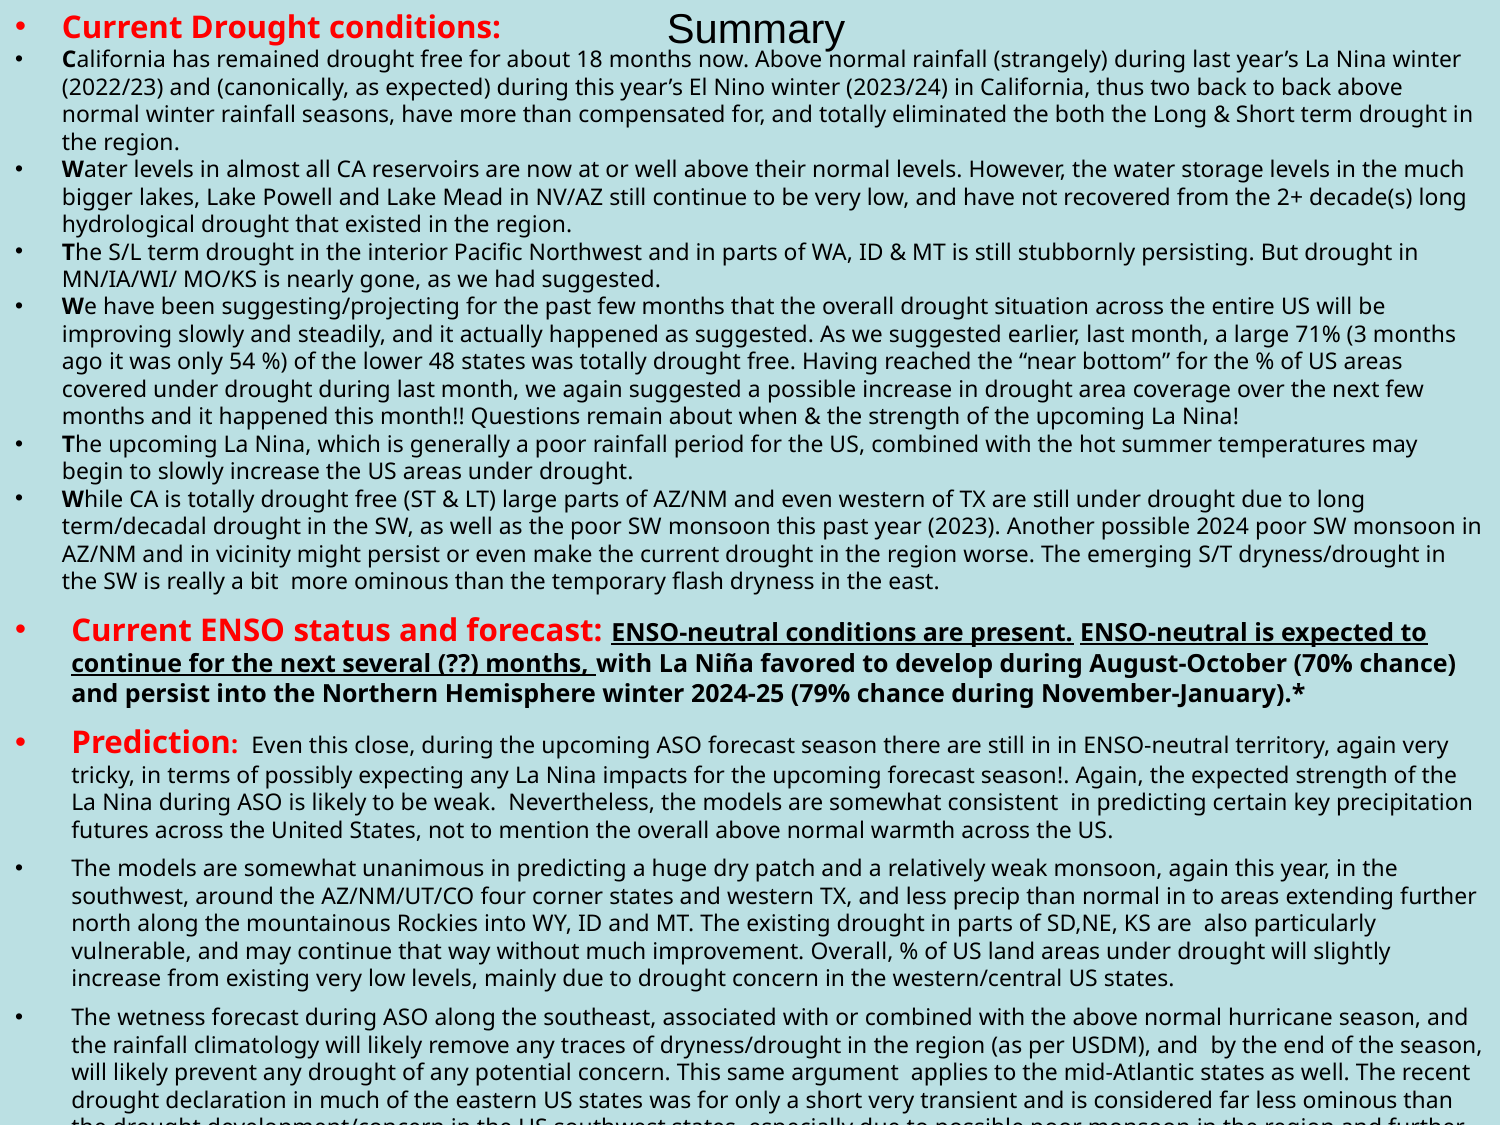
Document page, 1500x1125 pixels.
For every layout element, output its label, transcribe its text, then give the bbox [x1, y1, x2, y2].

list Current Drought conditions: California has remained drought free for about 18 months now. Above normal rainfall (strangely) during last year’s La Nina winter (2022/23) and (canonically, as expected) during this year’s El Nino winter (2023/24) in California, thus two back to back above normal winter rainfall seasons, have more than compensated for, and totally eliminated the both the Long & Short term drought in the region. Water levels in almost all CA reservoirs are now at or well above their normal levels. However, the water storage levels in the much bigger lakes, Lake Powell and Lake Mead in NV/AZ still continue to be very low, and have not recovered from the 2+ decade(s) long hydrological drought that existed in the region. The S/L term drought in the interior Pacific Northwest and in parts of WA, ID & MT is still stubbornly persisting. But drought in MN/IA/WI/ MO/KS is nearly gone, as we had suggested. We have been suggesting/projecting for the past few months that the overall drought situation across the entire US will be improving slowly and steadily, and it actually happened as suggested. As we suggested earlier, last month, a large 71% (3 months ago it was only 54 %) of the lower 48 states was totally drought free. Having reached the “near bottom” for the % of US areas covered under drought during last month, we again suggested a possible increase in drought area coverage over the next few months and it happened this month!! Questions remain about when & the strength of the upcoming La Nina! The upcoming La Nina, which is generally a poor rainfall period for the US, combined with the hot summer temperatures may begin to slowly increase the US areas under drought. While CA is totally drought free (ST & LT) large parts of AZ/NM and even western of TX are still under drought due to long term/decadal drought in the SW, as well as the poor SW monsoon this past year (2023). Another possible 2024 poor SW monsoon in AZ/NM and in vicinity might persist or even make the current drought in the region worse. The emerging S/T dryness/drought in the SW is really a bit more ominous than the temporary flash dryness in the east. Current ENSO status and forecast: ENSO-neutral conditions are present. ENSO-neutral is expected to continue for the next several (??) months, with La Niña favored to develop during August-October (70% chance) and persist into the Northern Hemisphere winter 2024-25 (79% chance during November-January).* Prediction: Even this close, during the upcoming ASO forecast season there are still in in ENSO-neutral territory, again very tricky, in terms of possibly expecting any La Nina impacts for the upcoming forecast season!. Again, the expected strength of the La Nina during ASO is likely to be weak. Nevertheless, the models are somewhat consistent in predicting certain key precipitation futures across the United States, not to mention the overall above normal warmth across the US. The models are somewhat unanimous in predicting a huge dry patch and a relatively weak monsoon, again this year, in the southwest, around the AZ/NM/UT/CO four corner states and western TX, and less precip than normal in to areas extending further north along the mountainous Rockies into WY, ID and MT. The existing drought in parts of SD,NE, KS are also particularly vulnerable, and may continue that way without much improvement. Overall, % of US land areas under drought will slightly increase from existing very low levels, mainly due to drought concern in the western/central US states. The wetness forecast during ASO along the southeast, associated with or combined with the above normal hurricane season, and the rainfall climatology will likely remove any traces of dryness/drought in the region (as per USDM), and by the end of the season, will likely prevent any drought of any potential concern. This same argument applies to the mid-Atlantic states as well. The recent drought declaration in much of the eastern US states was for only a short very transient and is considered far less ominous than the drought development/concern in the US southwest states, especially due to possible poor monsoon in the region and further north. ***** [0, 0, 1500, 1125]
